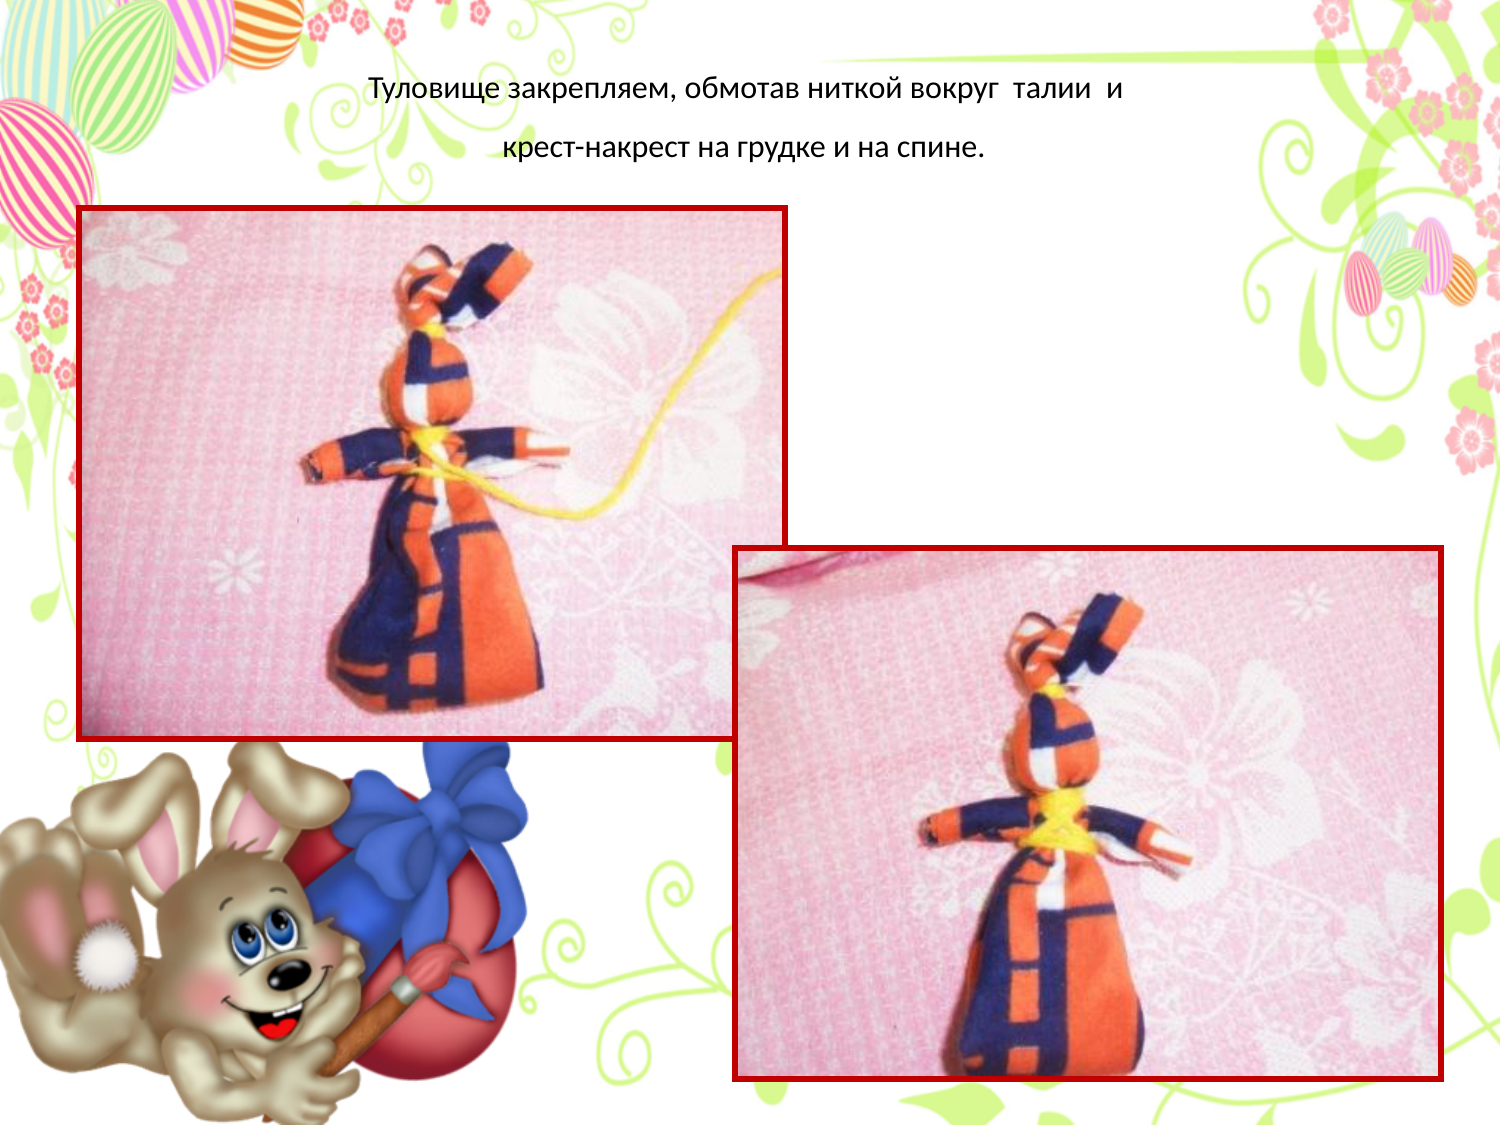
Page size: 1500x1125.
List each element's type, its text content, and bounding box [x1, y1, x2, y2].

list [81, 210, 783, 737]
title Туловище закрепляем, обмотав ниткой вокруг талии и крест-накрест на грудке и на спине. [0, 58, 1500, 176]
picture [0, 176, 1500, 1125]
picture [0, 0, 1500, 58]
